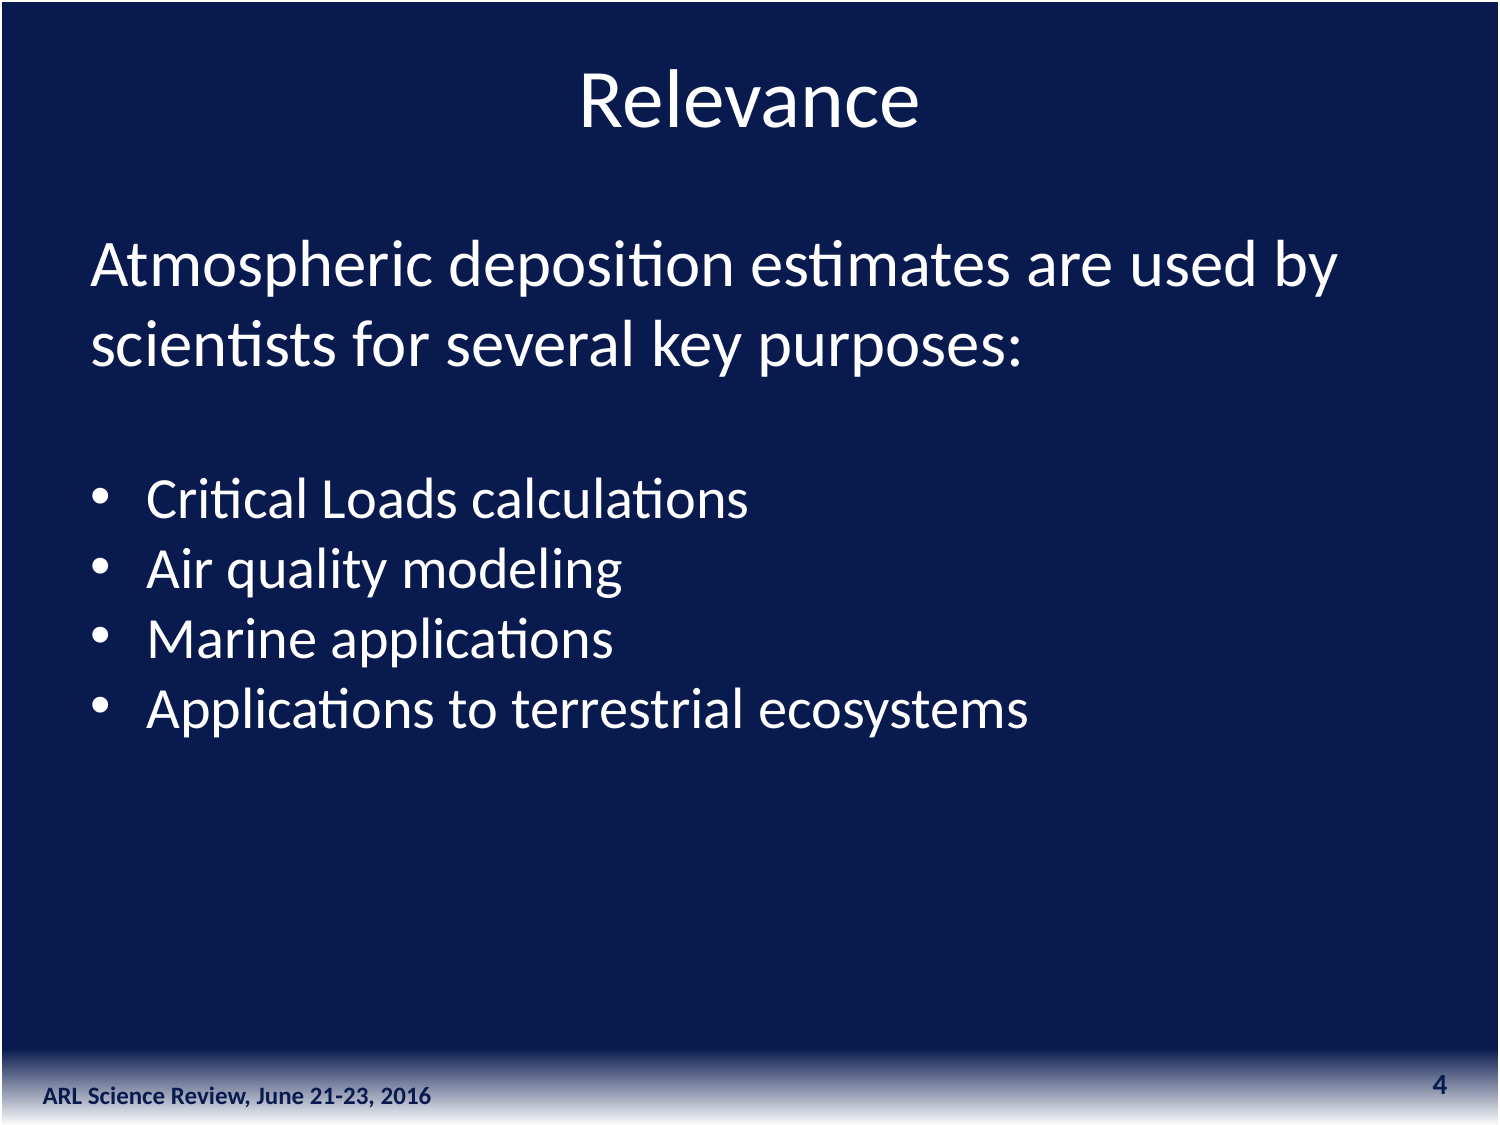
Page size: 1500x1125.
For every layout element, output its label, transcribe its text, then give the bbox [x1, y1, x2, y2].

list Atmospheric deposition estimates are used by scientists for several key purposes: Critical Loads calculations Air quality modeling Marine applications Applications to terrestrial ecosystems [75, 212, 1425, 1075]
title Relevance [75, 0, 1425, 188]
footer ARL Science Review, June 21-23, 2016 [0, 1065, 475, 1125]
slide_number 4 [1112, 1052, 1463, 1113]
